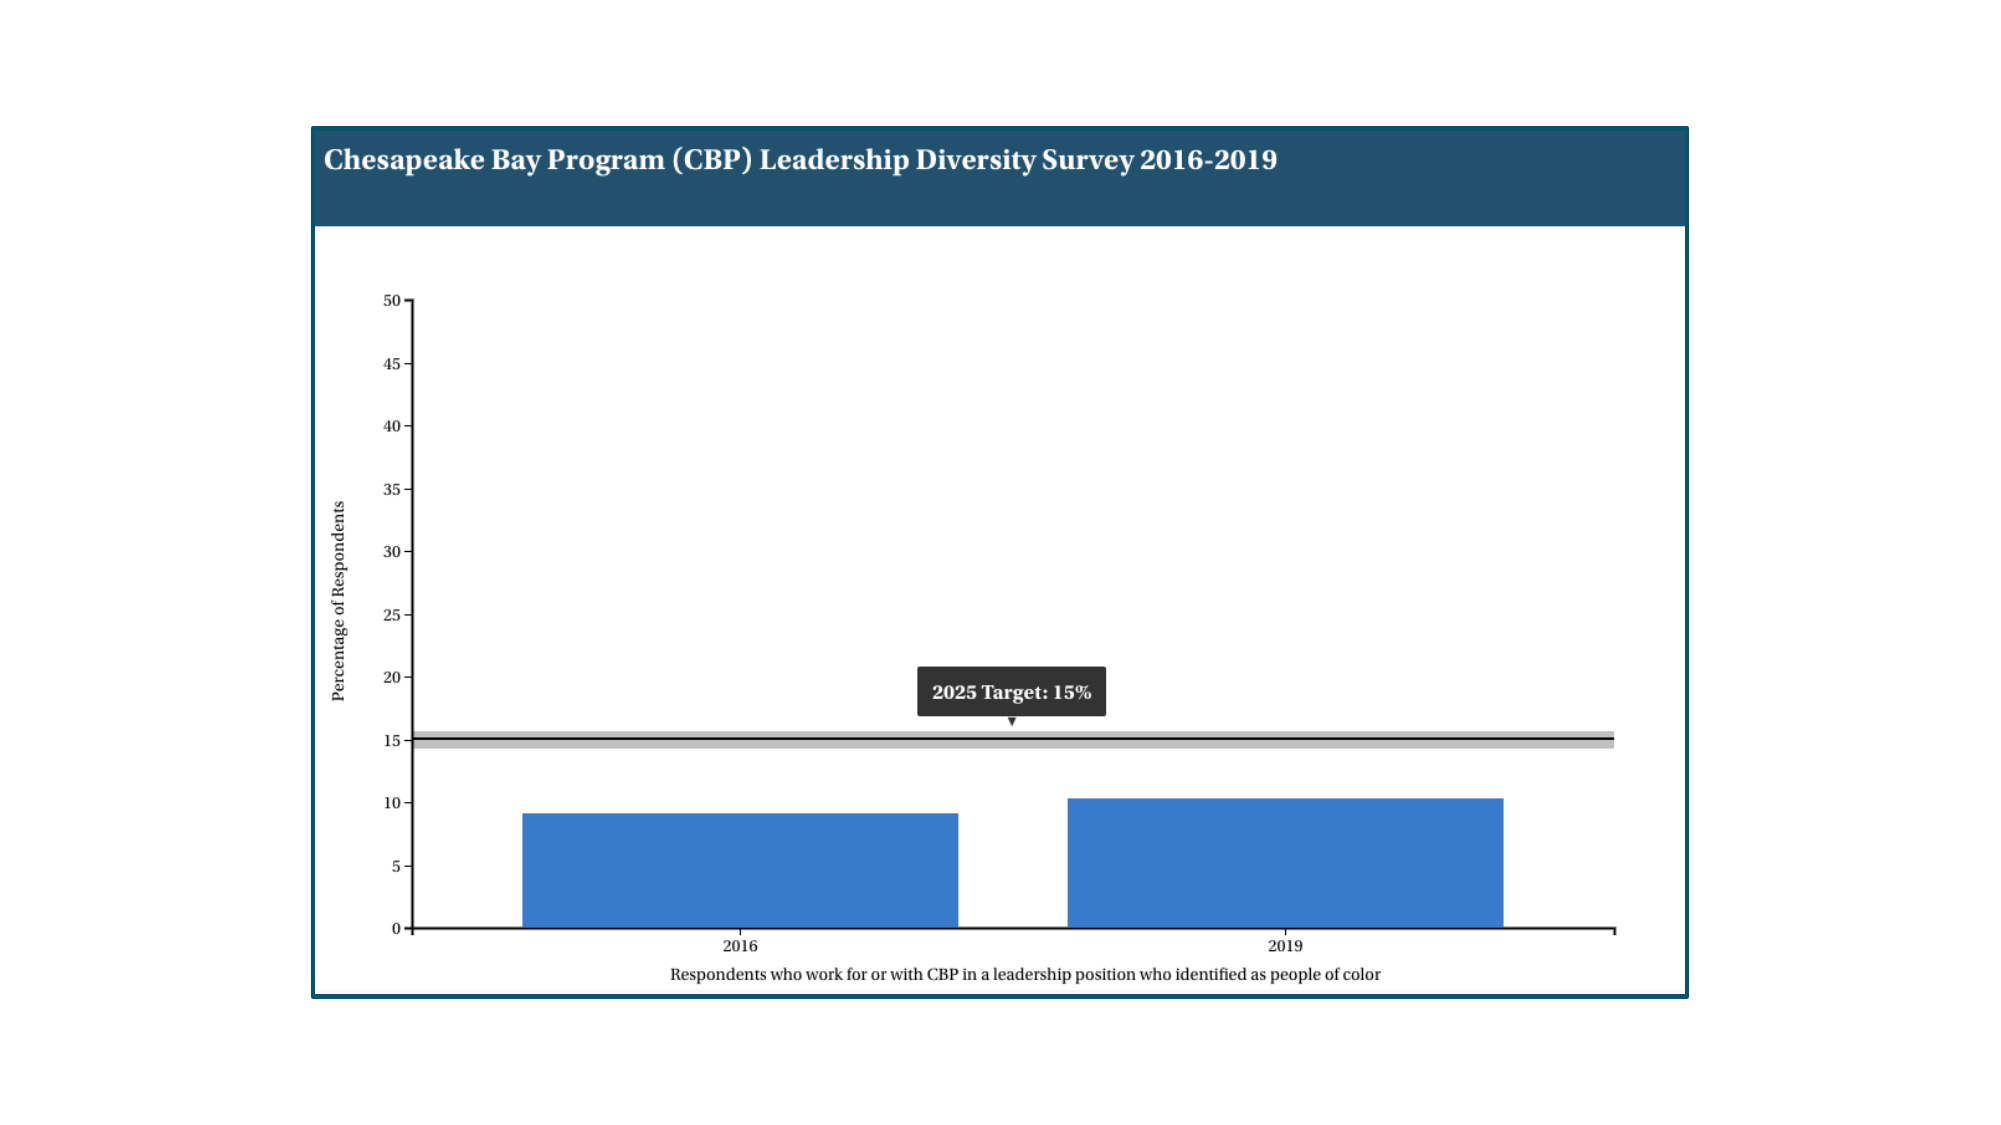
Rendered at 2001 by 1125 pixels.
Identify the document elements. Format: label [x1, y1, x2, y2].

picture [316, 132, 1684, 993]
